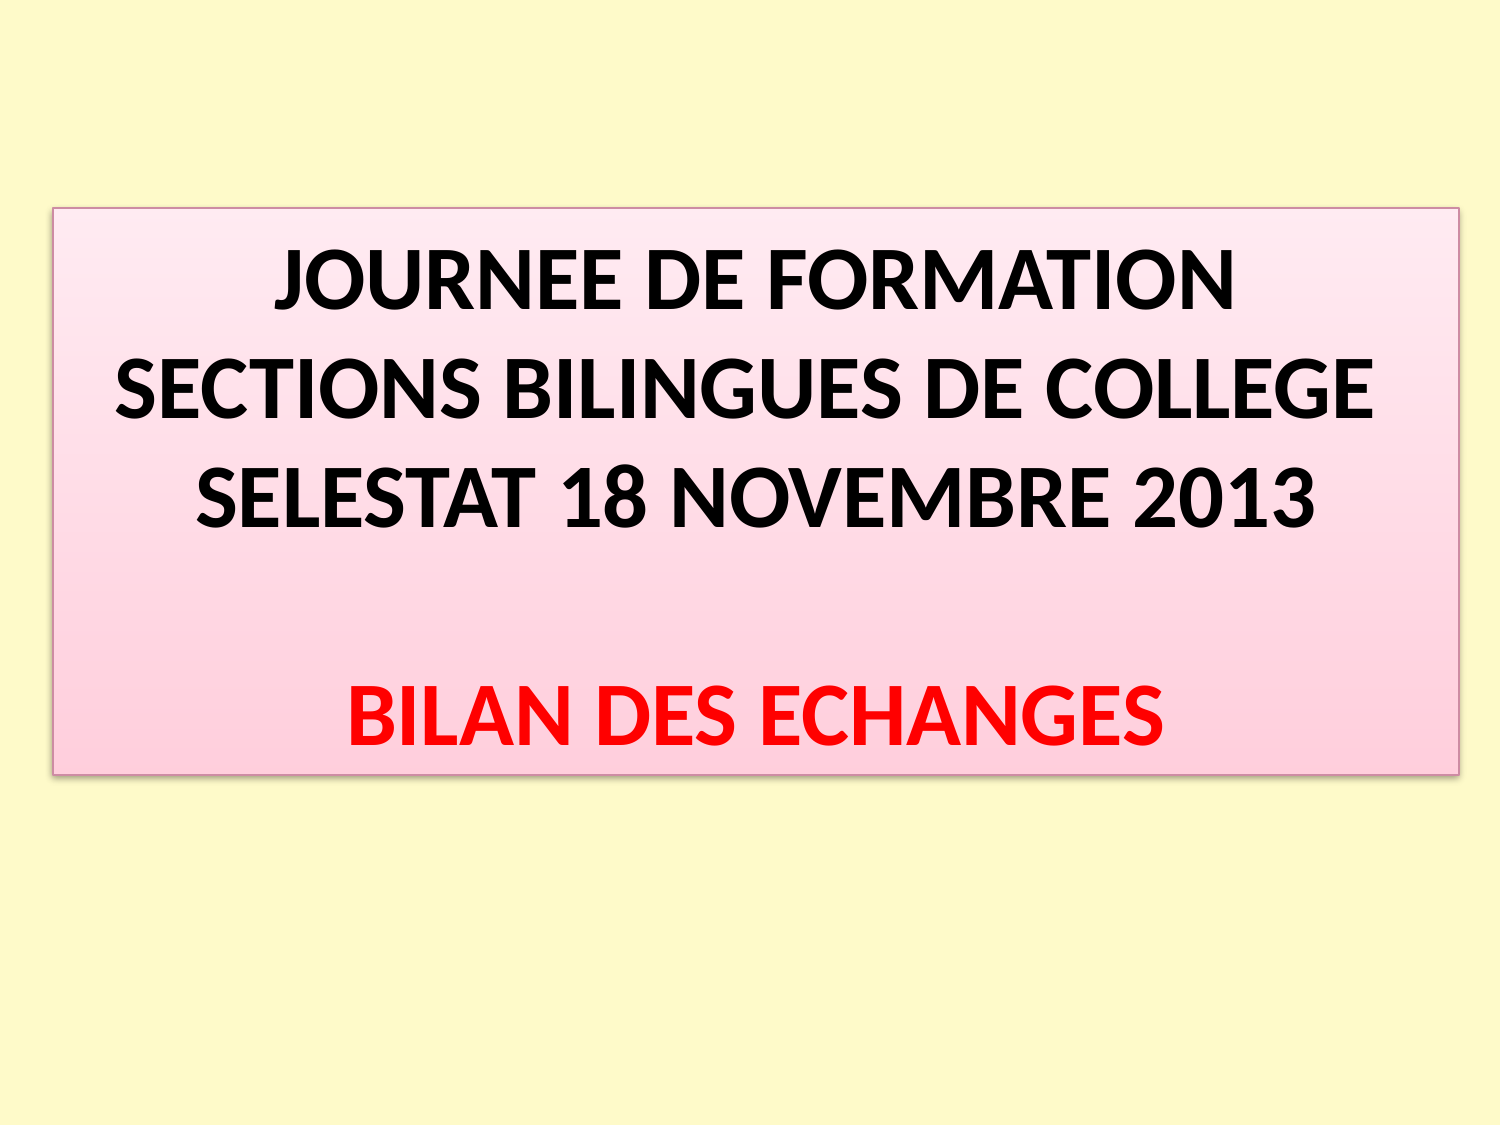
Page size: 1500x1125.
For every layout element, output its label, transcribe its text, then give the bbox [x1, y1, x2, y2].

title JOURNEE DE FORMATION SECTIONS BILINGUES DE COLLEGE SELESTAT 18 NOVEMBRE 2013 BILAN DES ECHANGES [52, 207, 1460, 776]
